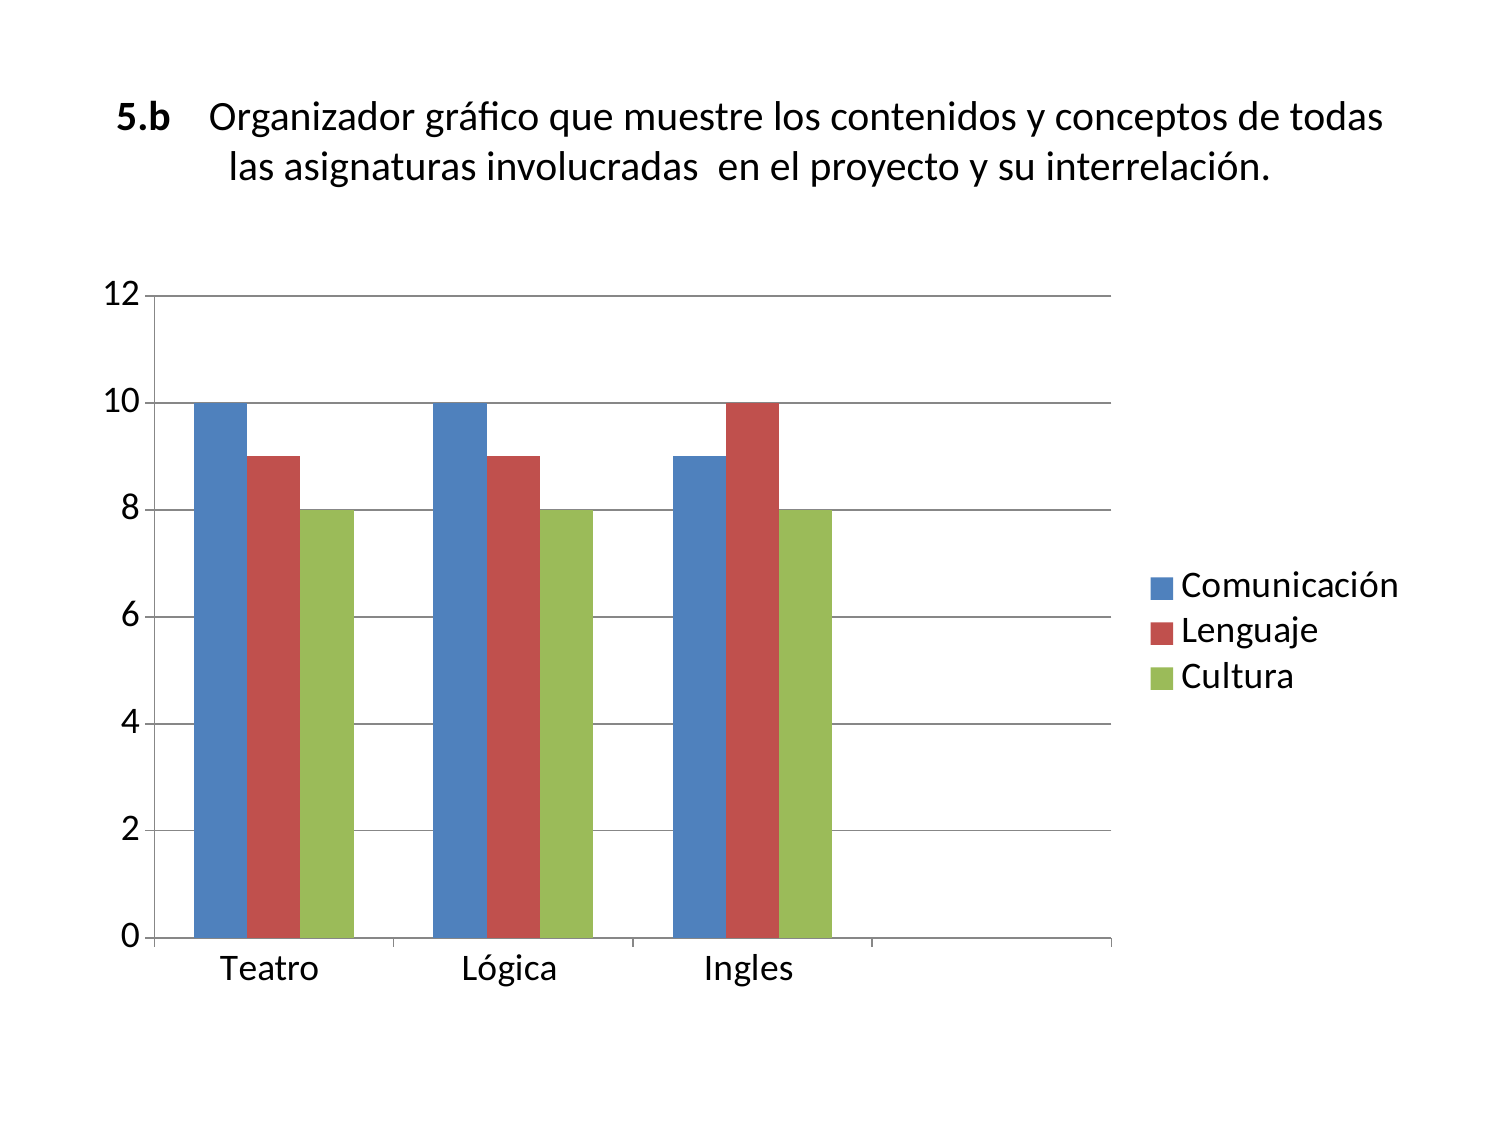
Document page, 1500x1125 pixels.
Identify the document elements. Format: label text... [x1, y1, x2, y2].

chart [74, 262, 1426, 1006]
title 5.b Organizador gráfico que muestre los contenidos y conceptos de todas las asignaturas involucradas en el proyecto y su interrelación. [75, 45, 1425, 233]
